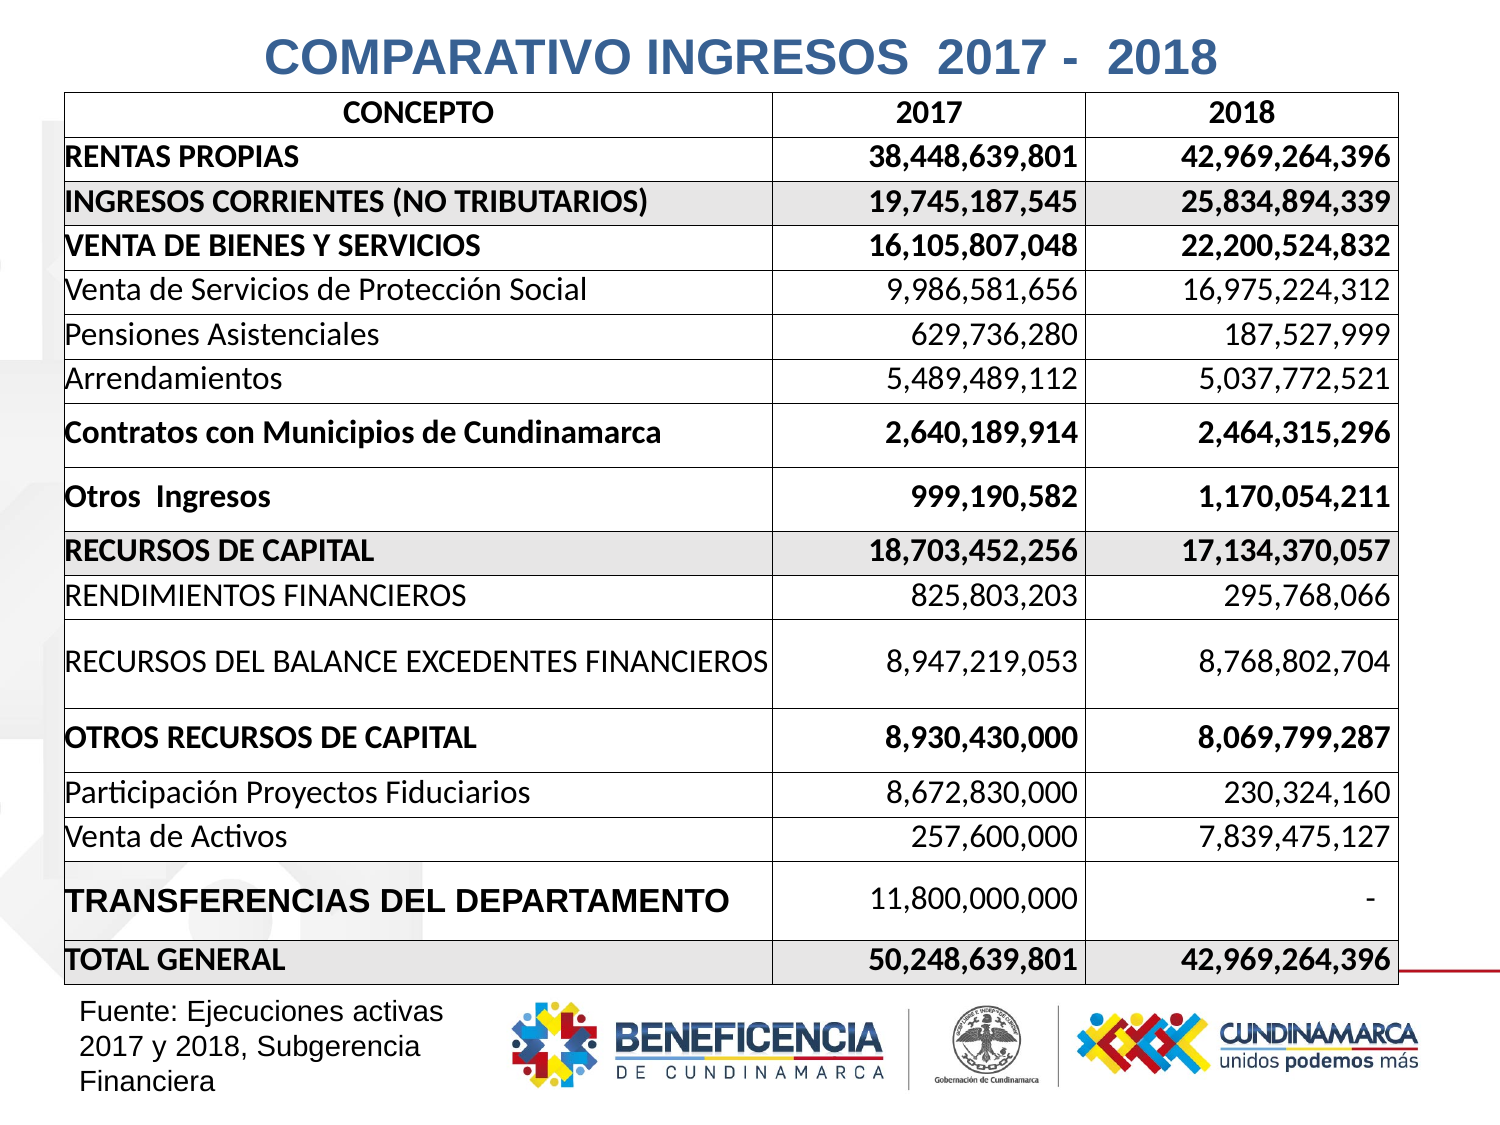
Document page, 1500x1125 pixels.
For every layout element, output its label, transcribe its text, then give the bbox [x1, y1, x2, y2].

table_cell 16,105,807,048 [773, 226, 1085, 270]
table_cell 8,069,799,287 [1086, 709, 1398, 772]
table_cell 230,324,160 [1086, 773, 1398, 817]
table_cell 257,600,000 [773, 818, 1085, 861]
table_cell 2,640,189,914 [773, 404, 1085, 467]
table_cell Venta de Activos [65, 818, 772, 861]
table_cell - [1086, 862, 1398, 940]
table_cell 16,975,224,312 [1086, 271, 1398, 314]
table_cell 42,969,264,396 [1086, 941, 1398, 984]
table_cell 5,489,489,112 [773, 360, 1085, 403]
table_cell 25,834,894,339 [1086, 182, 1398, 225]
table_cell Venta de Servicios de Protección Social [65, 271, 772, 314]
table_cell 5,037,772,521 [1086, 360, 1398, 403]
table_cell TOTAL GENERAL [65, 941, 772, 984]
table_cell 42,969,264,396 [1086, 138, 1398, 181]
table_cell Arrendamientos [65, 360, 772, 403]
table_cell Contratos con Municipios de Cundinamarca [65, 404, 772, 467]
table_cell TRANSFERENCIAS DEL DEPARTAMENTO [65, 862, 772, 940]
table_cell RENDIMIENTOS FINANCIEROS [65, 576, 772, 619]
table_cell Participación Proyectos Fiduciarios [65, 773, 772, 817]
table_cell Otros Ingresos [65, 468, 772, 531]
table_cell 17,134,370,057 [1086, 532, 1398, 575]
table_cell RENTAS PROPIAS [65, 138, 772, 181]
table_cell 9,986,581,656 [773, 271, 1085, 314]
table_cell 7,839,475,127 [1086, 818, 1398, 861]
table_cell 8,672,830,000 [773, 773, 1085, 817]
table_cell 38,448,639,801 [773, 138, 1085, 181]
table_cell 11,800,000,000 [773, 862, 1085, 940]
table_cell Pensiones Asistenciales [65, 315, 772, 359]
table_cell 629,736,280 [773, 315, 1085, 359]
table_cell 825,803,203 [773, 576, 1085, 619]
table_cell 22,200,524,832 [1086, 226, 1398, 270]
table_cell INGRESOS CORRIENTES (NO TRIBUTARIOS) [65, 182, 772, 225]
table_cell 8,930,430,000 [773, 709, 1085, 772]
table_cell 295,768,066 [1086, 576, 1398, 619]
table_cell 18,703,452,256 [773, 532, 1085, 575]
table_cell 19,745,187,545 [773, 182, 1085, 225]
text_box Fuente: Ejecuciones activas 2017 y 2018, Subgerencia Financiera [64, 985, 511, 1105]
table_cell 50,248,639,801 [773, 941, 1085, 984]
table_header CONCEPTO [65, 93, 772, 137]
text_box COMPARATIVO INGRESOS 2017 - 2018 [99, 17, 1399, 92]
table_cell 1,170,054,211 [1086, 468, 1398, 531]
table_cell 187,527,999 [1086, 315, 1398, 359]
table_cell VENTA DE BIENES Y SERVICIOS [65, 226, 772, 270]
table_cell 8,947,219,053 [773, 620, 1085, 708]
table_cell RECURSOS DEL BALANCE EXCEDENTES FINANCIEROS [65, 620, 772, 708]
table_cell RECURSOS DE CAPITAL [65, 532, 772, 575]
table_header 2017 [773, 93, 1085, 137]
picture [0, 0, 1500, 1125]
table_header 2018 [1086, 93, 1398, 137]
table_cell 2,464,315,296 [1086, 404, 1398, 467]
table_cell OTROS RECURSOS DE CAPITAL [65, 709, 772, 772]
table_cell 999,190,582 [773, 468, 1085, 531]
table_cell 8,768,802,704 [1086, 620, 1398, 708]
